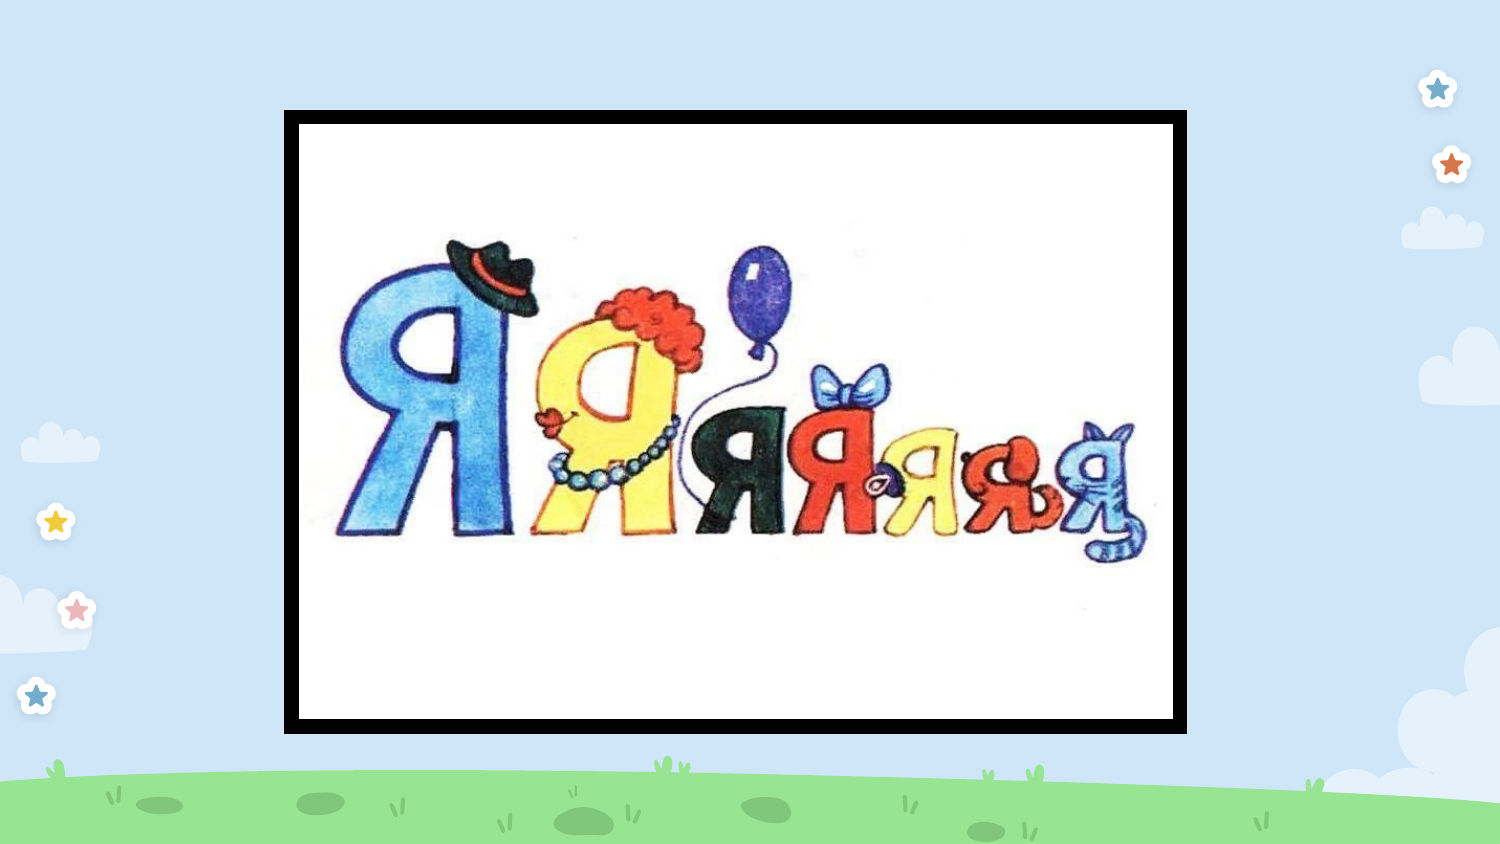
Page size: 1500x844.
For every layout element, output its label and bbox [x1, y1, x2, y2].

picture [298, 123, 1173, 720]
